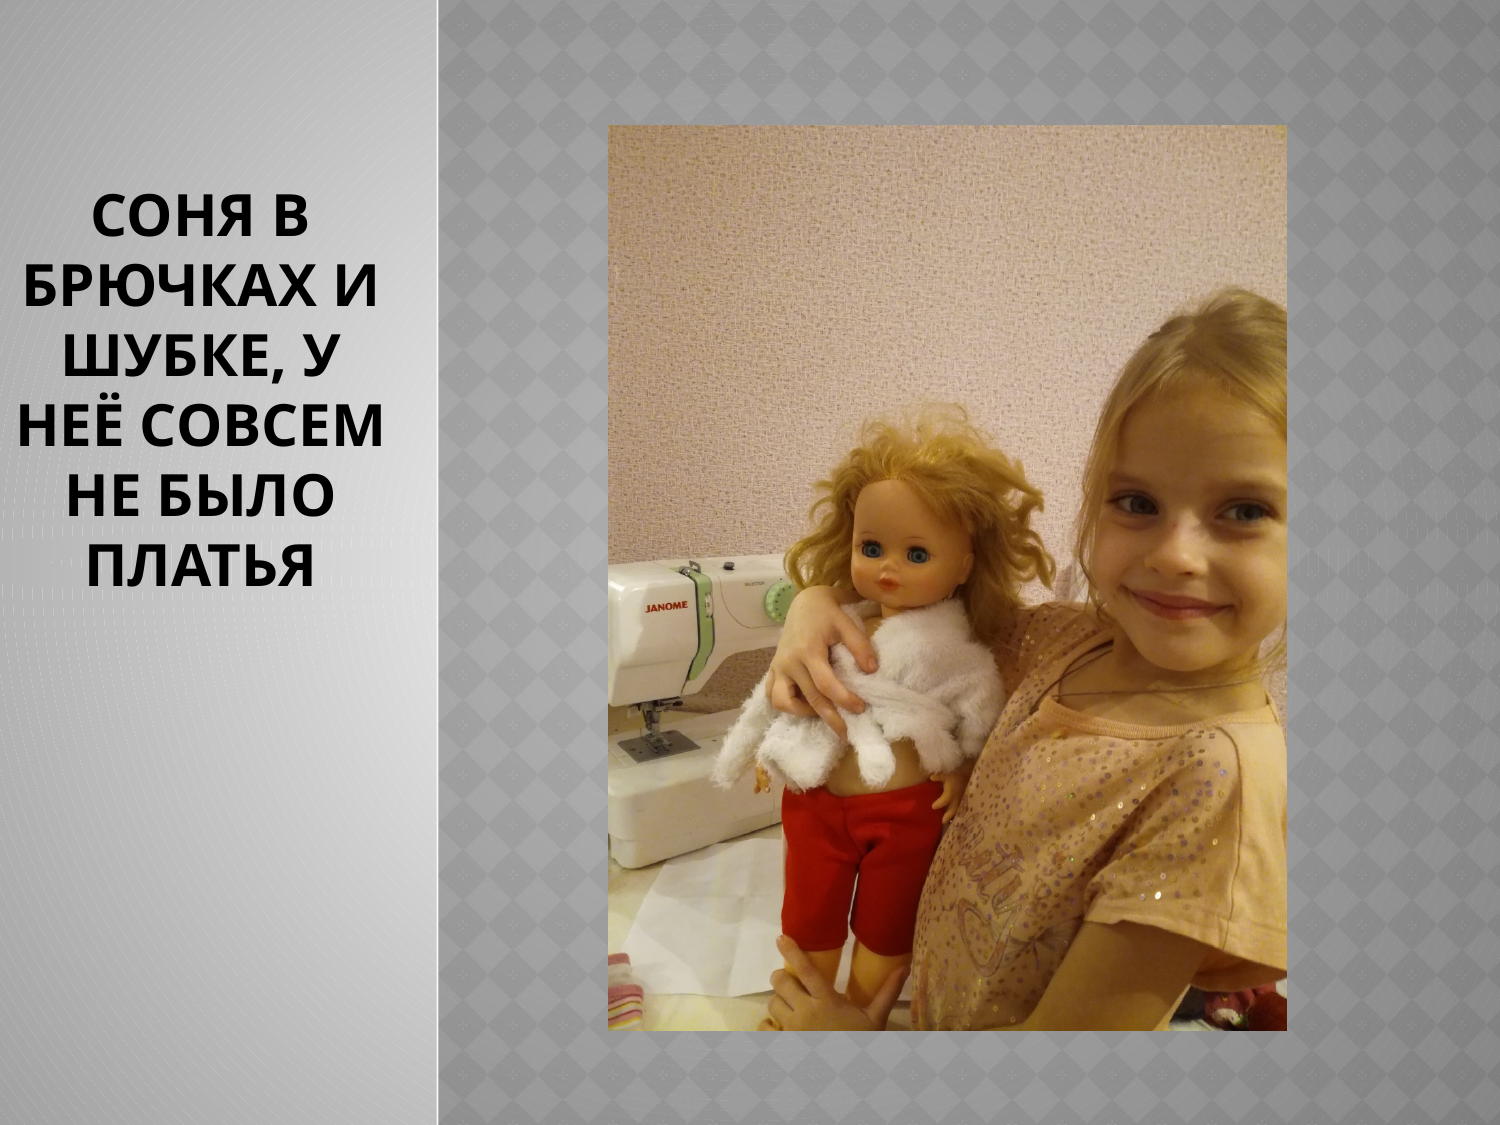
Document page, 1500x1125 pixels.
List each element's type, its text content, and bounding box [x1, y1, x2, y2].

picture [607, 124, 1288, 1031]
title Соня в брючках и шубке, у неё совсем не было платья [0, 338, 402, 598]
